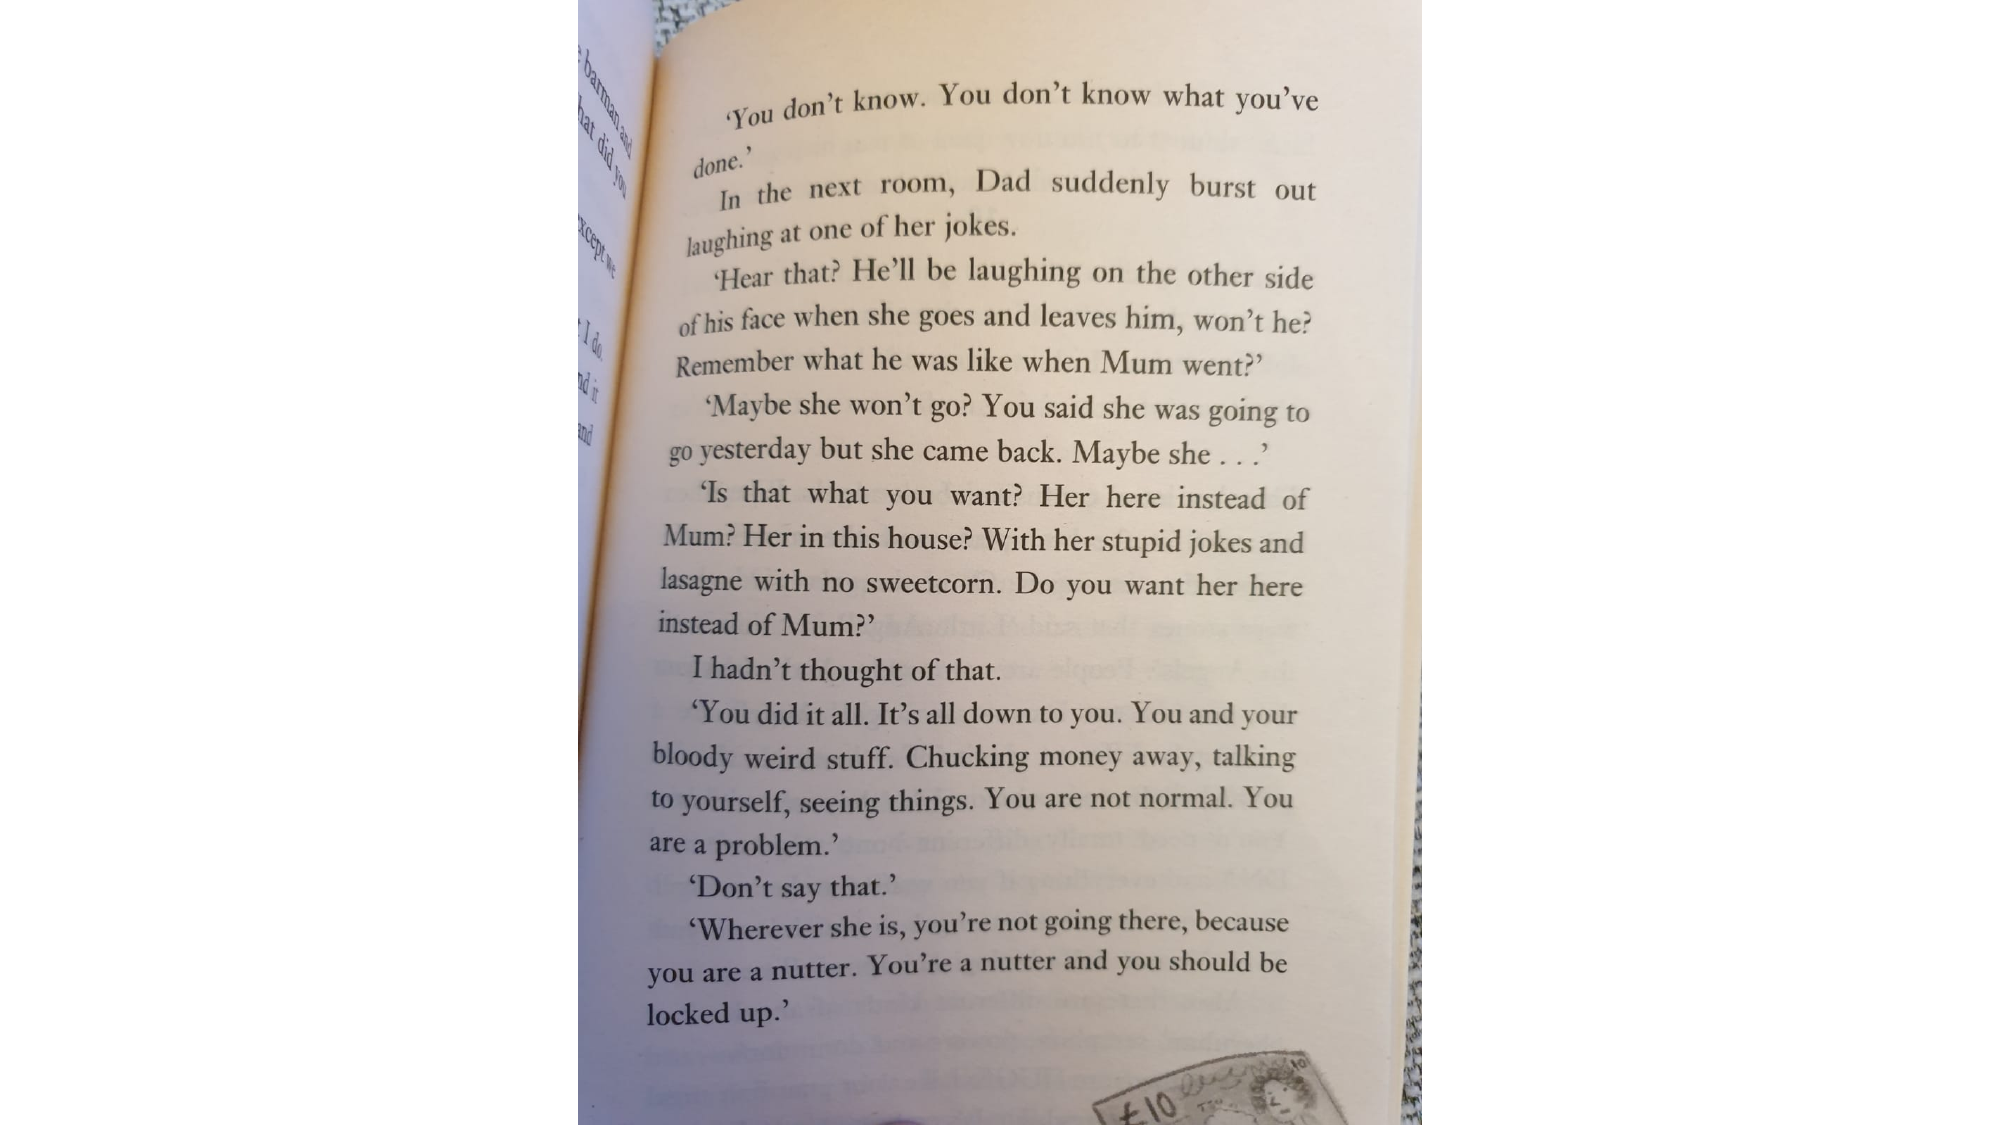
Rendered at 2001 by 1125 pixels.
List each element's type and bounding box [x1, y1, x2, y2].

picture [578, 0, 1422, 1125]
